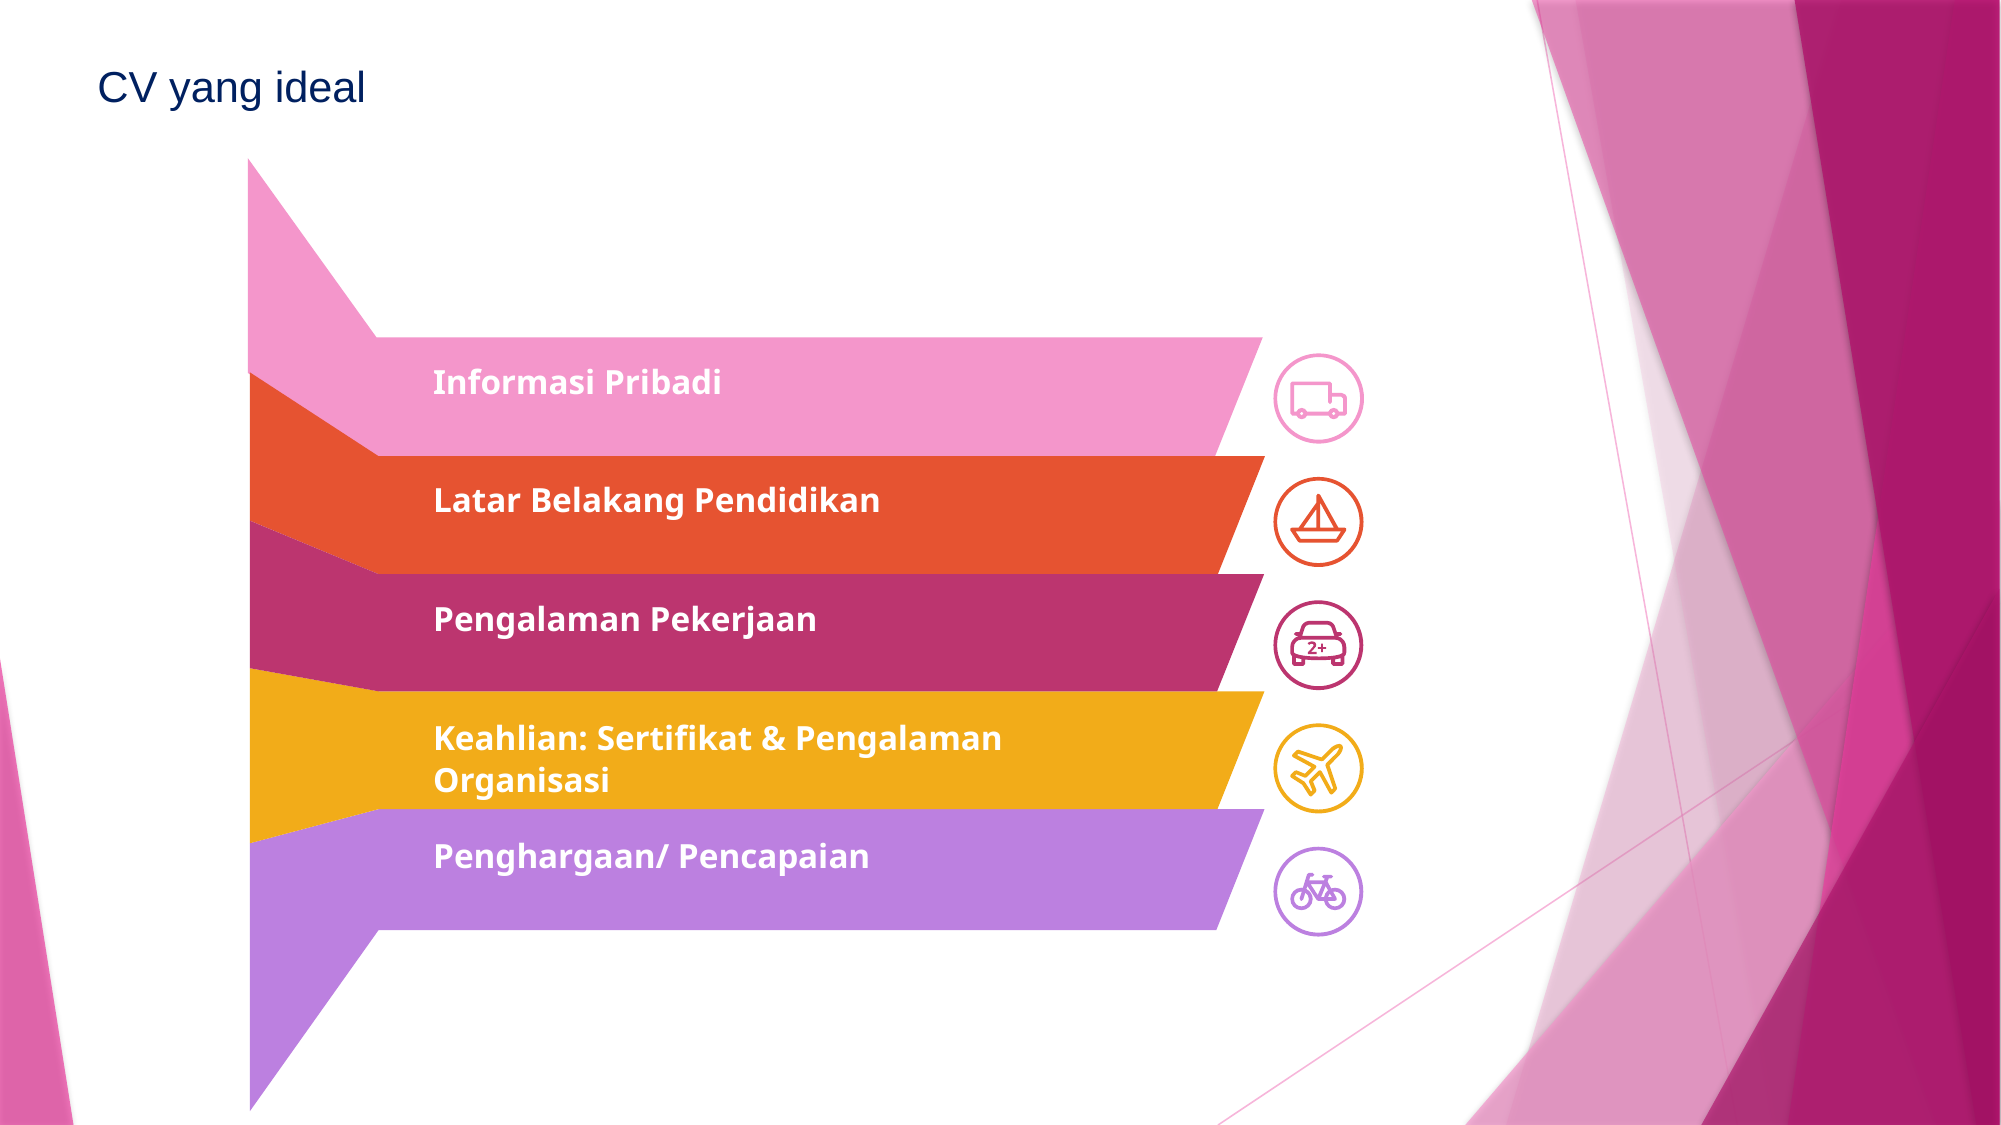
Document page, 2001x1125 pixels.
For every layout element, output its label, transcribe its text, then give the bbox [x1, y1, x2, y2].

text_box Pengalaman Pekerjaan [433, 595, 1140, 639]
text_box [247, 158, 1263, 456]
text_box Latar Belakang Pendidikan [433, 477, 940, 520]
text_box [1272, 722, 1365, 814]
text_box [1272, 846, 1364, 938]
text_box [1272, 599, 1364, 691]
title CV yang ideal [82, 52, 1918, 167]
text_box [1272, 476, 1364, 568]
text_box Penghargaan/ Pencapaian [433, 833, 1204, 876]
text_box [249, 372, 1265, 574]
text_box [249, 669, 1265, 844]
text_box Keahlian: Sertifikat & Pengalaman Organisasi [433, 714, 1140, 800]
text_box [1272, 352, 1365, 445]
text_box [249, 809, 1265, 1112]
text_box [249, 520, 1265, 692]
text_box Informasi Pribadi [433, 358, 1140, 401]
